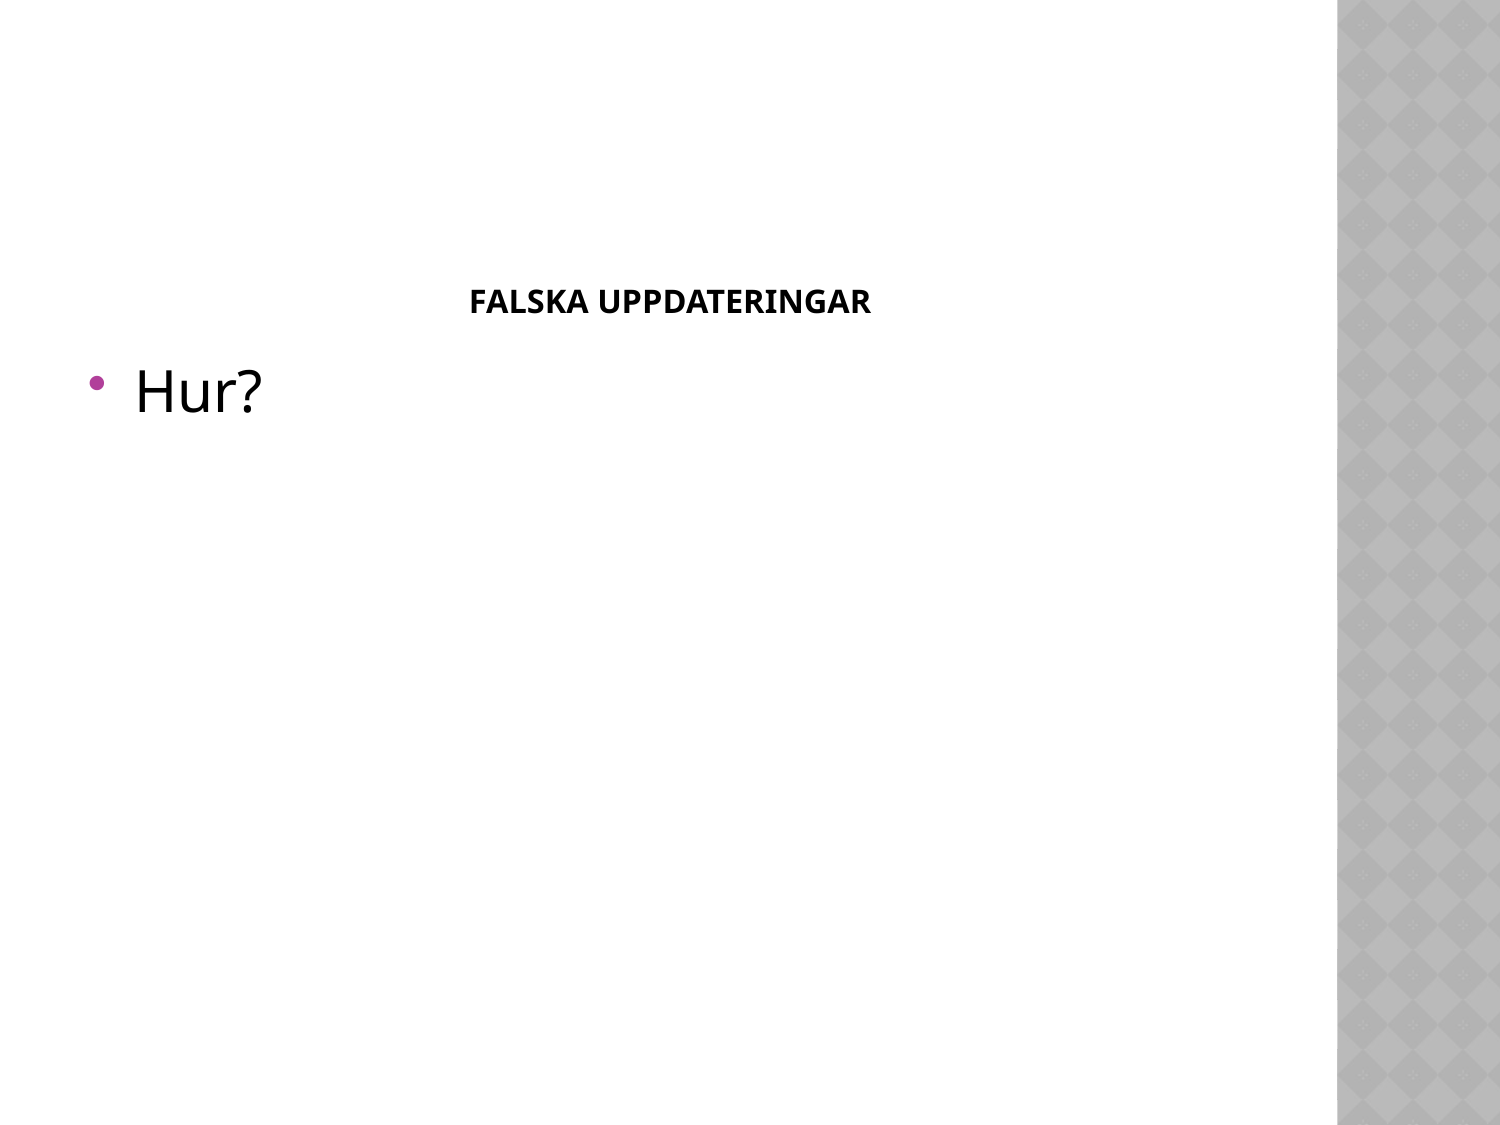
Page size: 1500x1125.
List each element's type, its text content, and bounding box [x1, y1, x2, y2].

title Falska uppdateringar [76, 78, 1265, 433]
list Hur? [75, 264, 1263, 1059]
